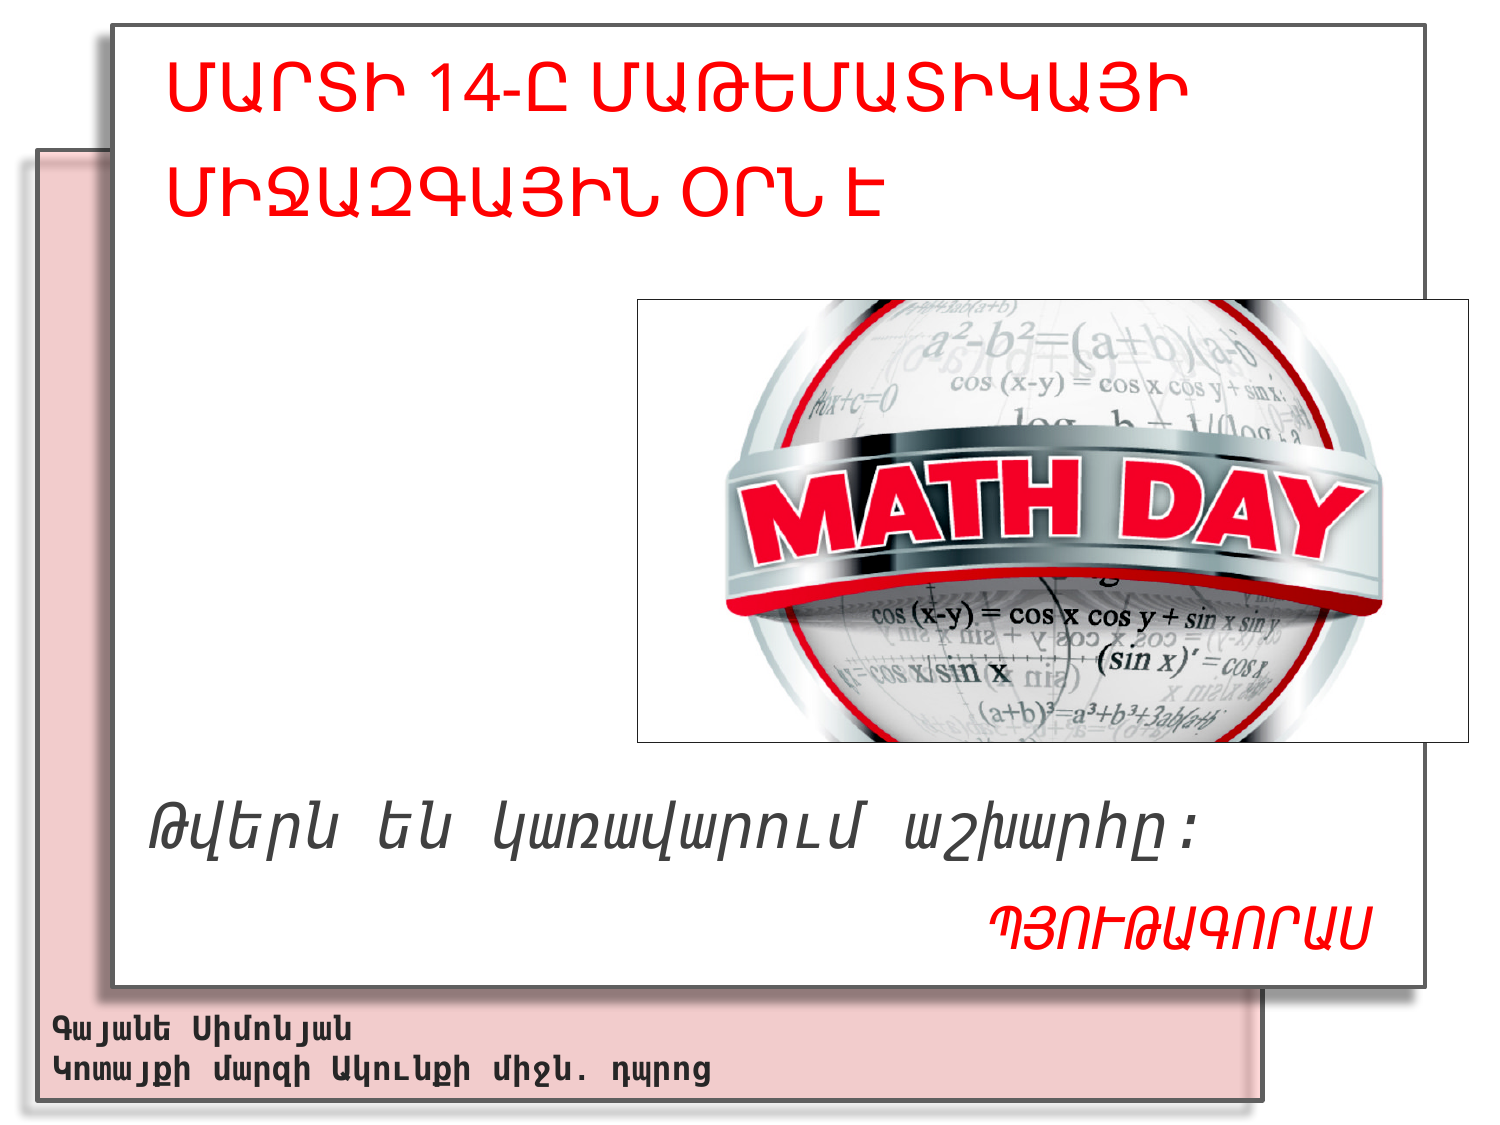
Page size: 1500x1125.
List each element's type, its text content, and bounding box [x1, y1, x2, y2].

text_box ՊՅՈՒԹԱԳՈՐԱՍ [162, 884, 1388, 969]
text_box ՄԱՐՏԻ 14-Ը ՄԱԹԵՄԱՏԻԿԱՅԻ ՄԻՋԱԶԳԱՅԻՆ ՕՐՆ Է [149, 37, 1413, 243]
text_box Թվերն են կառավարում աշխարհը: [137, 779, 1363, 869]
text_box [110, 23, 1427, 989]
text_box [35, 148, 1265, 1103]
picture [637, 299, 1470, 743]
text_box Գայանե Սիմոնյան Կոտայքի մարզի Ակունքի միջն. դպրոց [37, 999, 938, 1095]
